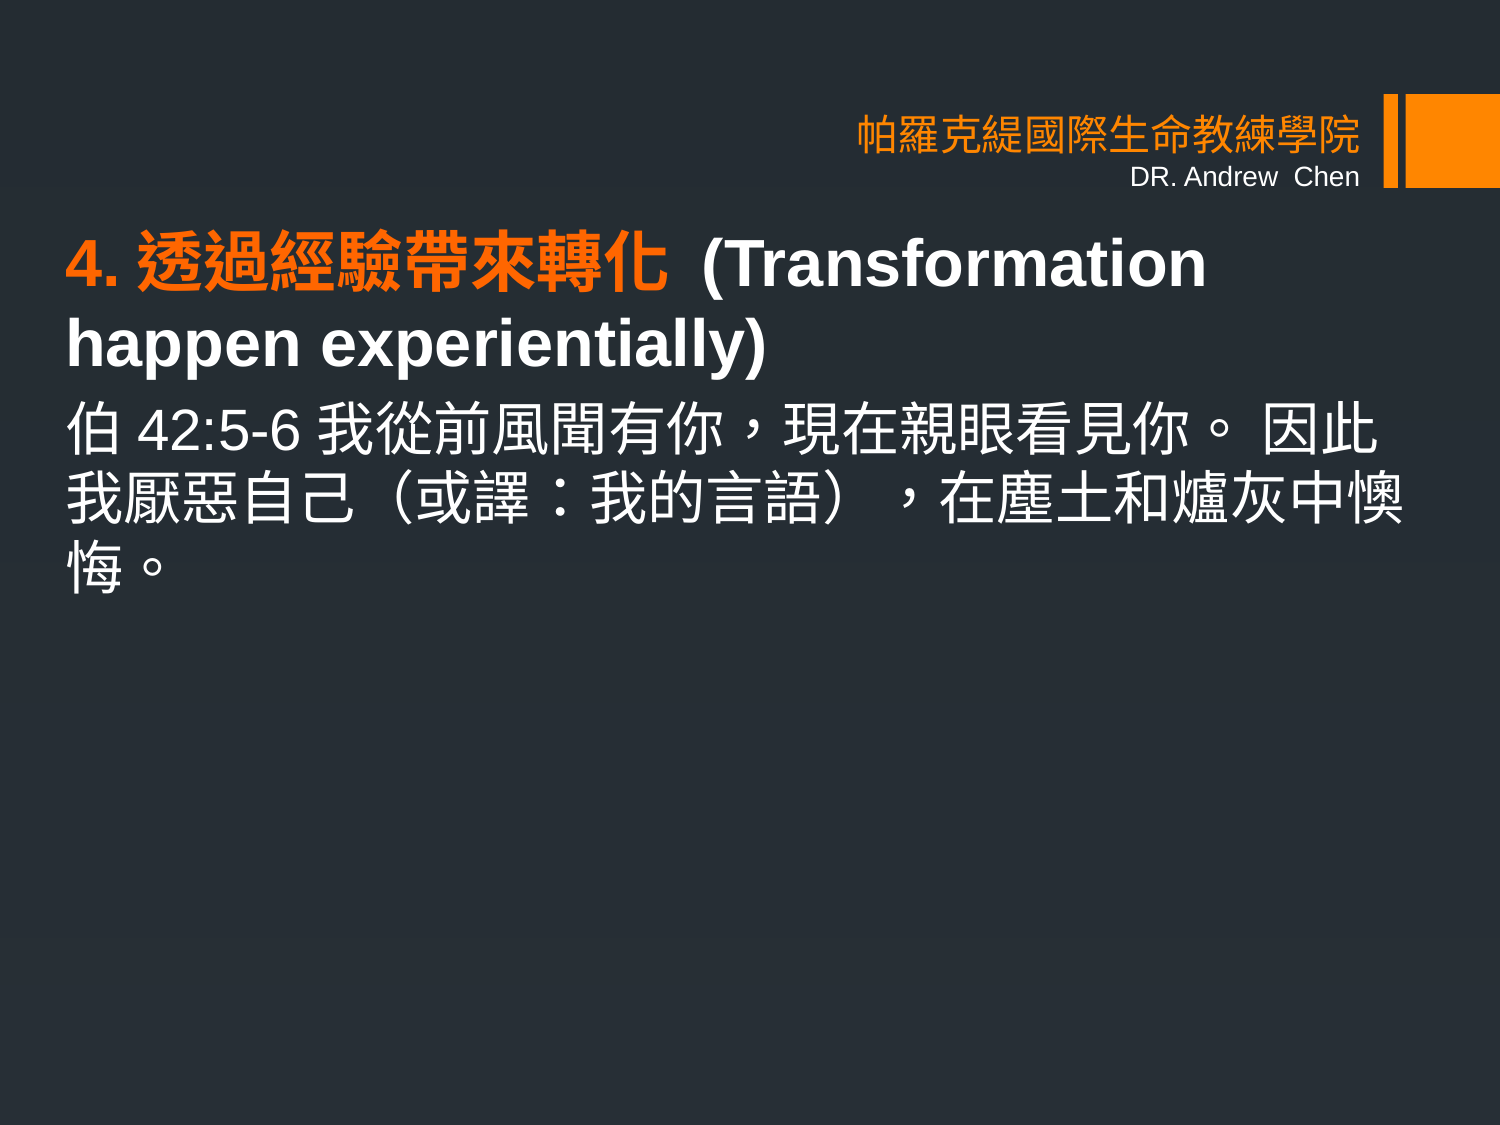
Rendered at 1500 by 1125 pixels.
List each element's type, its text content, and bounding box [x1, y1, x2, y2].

subtitle 4.透過經驗帶來轉化 (Transformation happen experientially) 伯42:5-6我從前風聞有你，現在親眼看見你。 因此我厭惡自己（或譯：我的言語），在塵土和爐灰中懊悔。 [50, 212, 1425, 1100]
title 帕羅克緹國際生命教練學院 DR. Andrew Chen [174, 99, 1375, 200]
